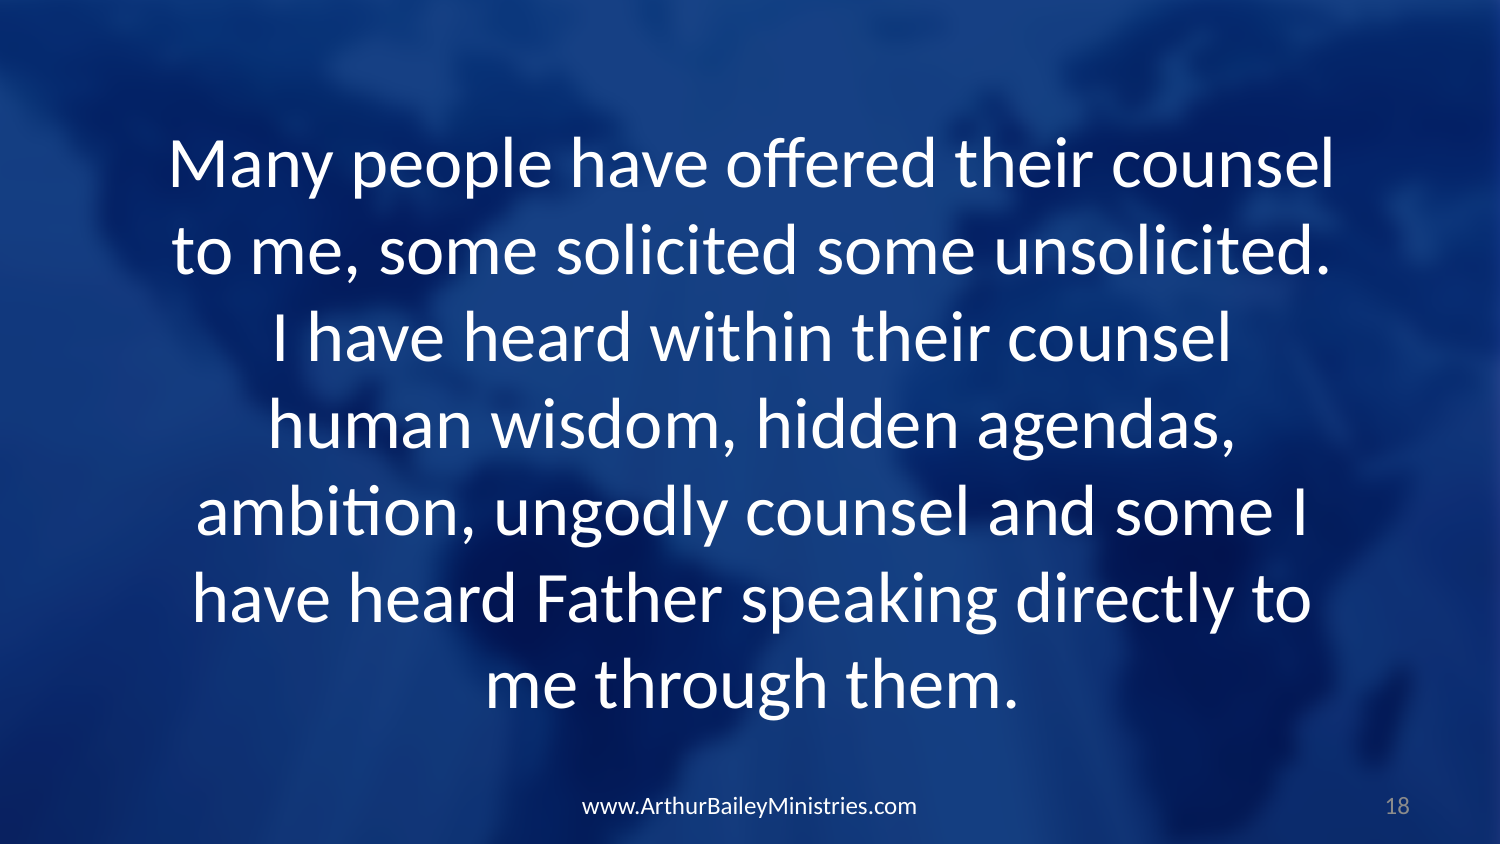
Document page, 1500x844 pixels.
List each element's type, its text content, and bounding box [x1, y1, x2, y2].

list Many people have offered their counsel to me, some solicited some unsolicited. I have heard within their counsel human wisdom, hidden agendas, ambition, ungodly counsel and some I have heard Father speaking directly to me through them. [151, 107, 1355, 741]
picture [0, 0, 1500, 844]
slide_number 18 [1074, 782, 1425, 827]
footer www.ArthurBaileyMinistries.com [512, 782, 988, 827]
